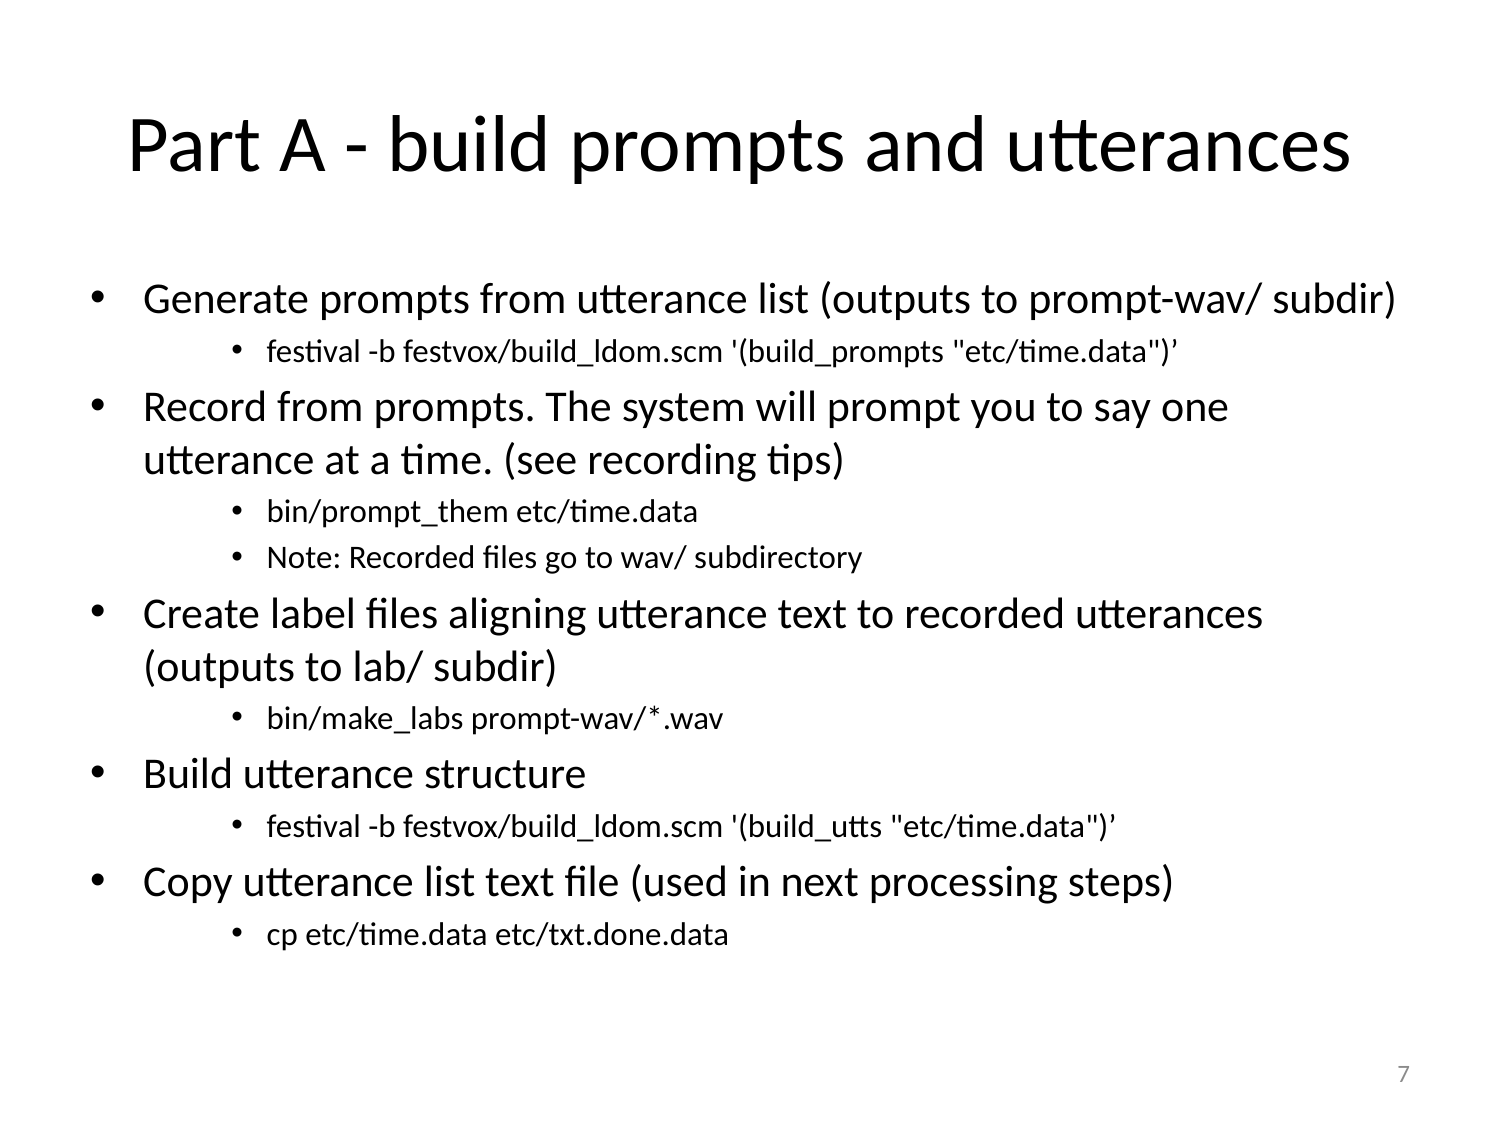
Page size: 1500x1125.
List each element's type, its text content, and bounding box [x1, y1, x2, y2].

list Generate prompts from utterance list (outputs to prompt-wav/ subdir) festival -b festvox/build_ldom.scm '(build_prompts "etc/time.data")’ Record from prompts. The system will prompt you to say one utterance at a time. (see recording tips) bin/prompt_them etc/time.data Note: Recorded files go to wav/ subdirectory Create label files aligning utterance text to recorded utterances (outputs to lab/ subdir) bin/make_labs prompt-wav/*.wav Build utterance structure festival -b festvox/build_ldom.scm '(build_utts "etc/time.data")’ Copy utterance list text file (used in next processing steps) cp etc/time.data etc/txt.done.data [74, 262, 1426, 1006]
title Part A - build prompts and utterances [74, 44, 1426, 233]
slide_number 7 [1074, 1042, 1425, 1103]
